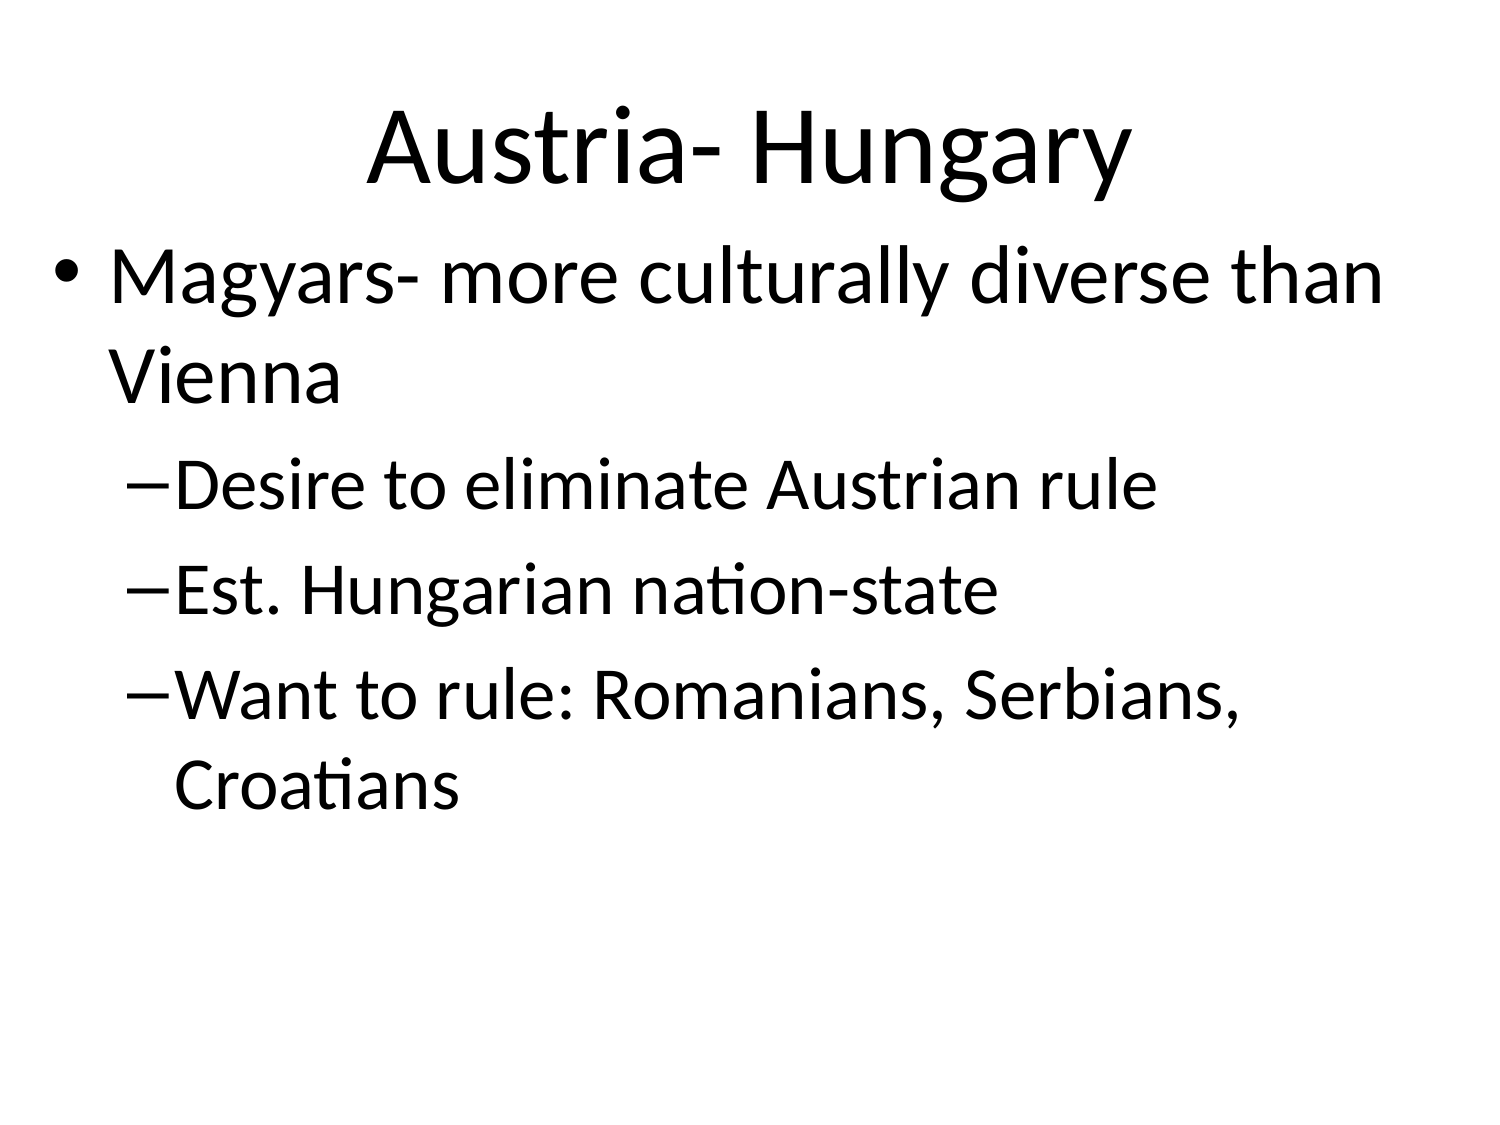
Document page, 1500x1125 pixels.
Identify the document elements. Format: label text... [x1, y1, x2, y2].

title Austria- Hungary [75, 45, 1425, 212]
list Magyars- more culturally diverse than Vienna Desire to eliminate Austrian rule Est. Hungarian nation-state Want to rule: Romanians, Serbians, Croatians [37, 212, 1483, 1113]
